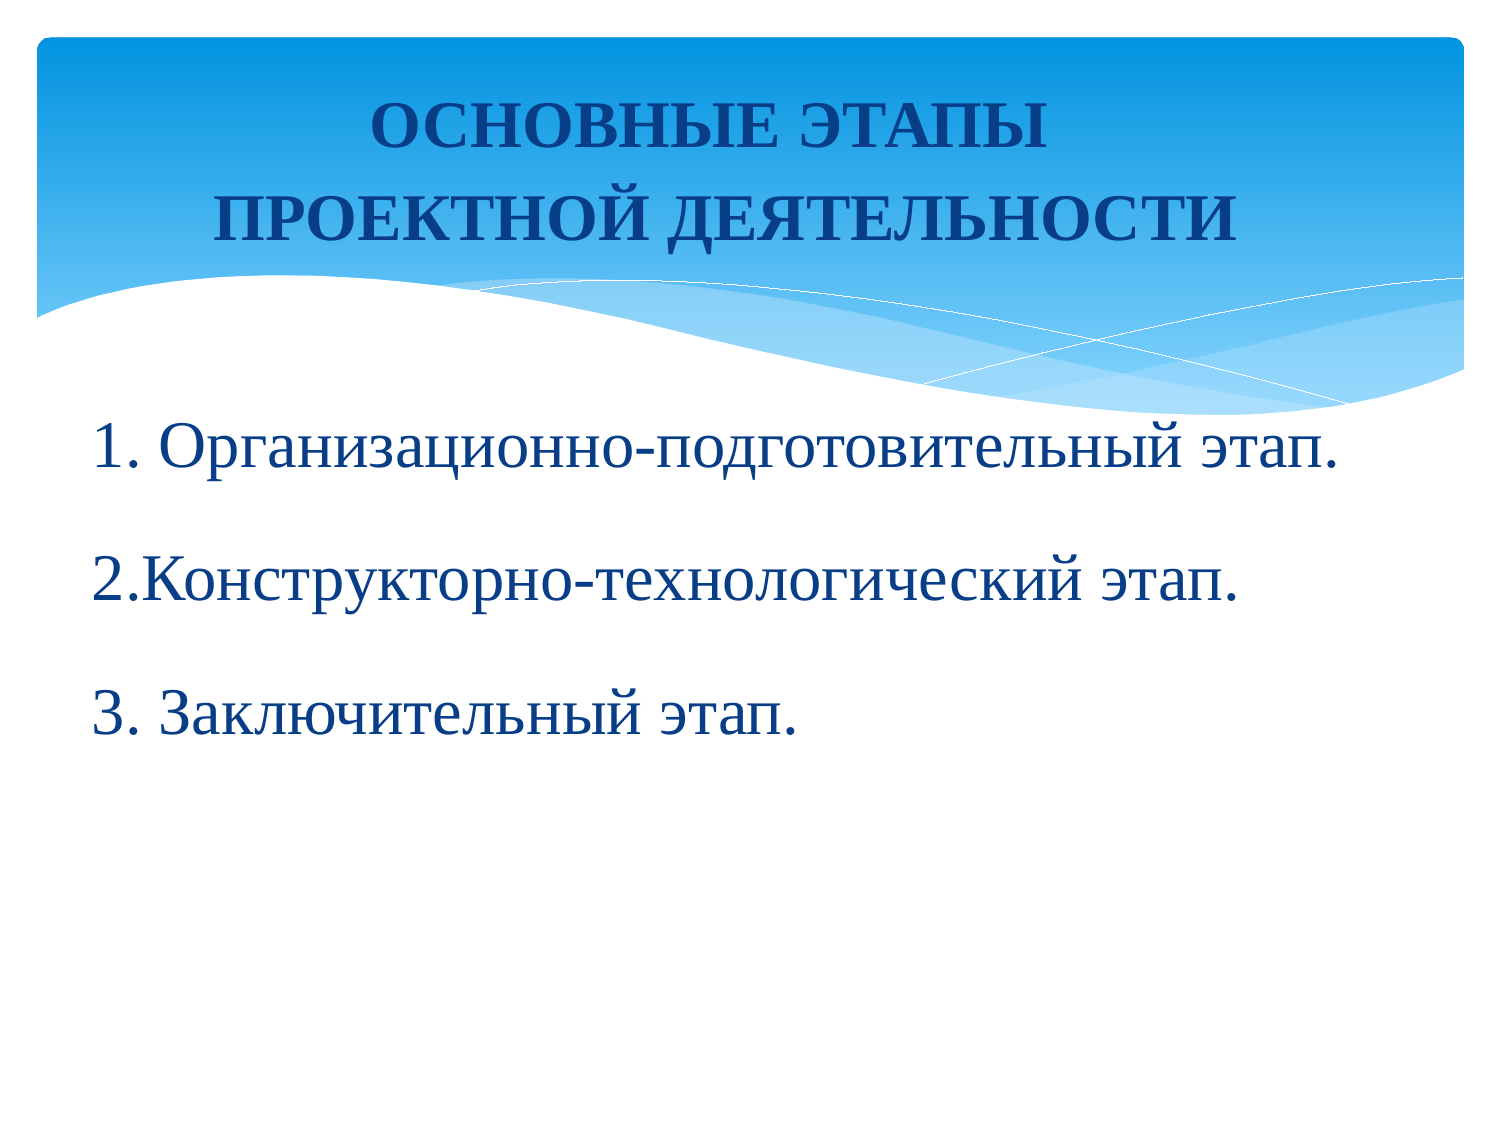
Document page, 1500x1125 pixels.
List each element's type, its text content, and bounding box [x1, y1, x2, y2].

list ОСНОВНЫЕ ЭТАПЫ ПРОЕКТНОЙ ДЕЯТЕЛЬНОСТИ 1. Организационно-подготовительный этап. 2.Конструкторно-технологический этап. 3. Заключительный этап. [76, 72, 1359, 1012]
